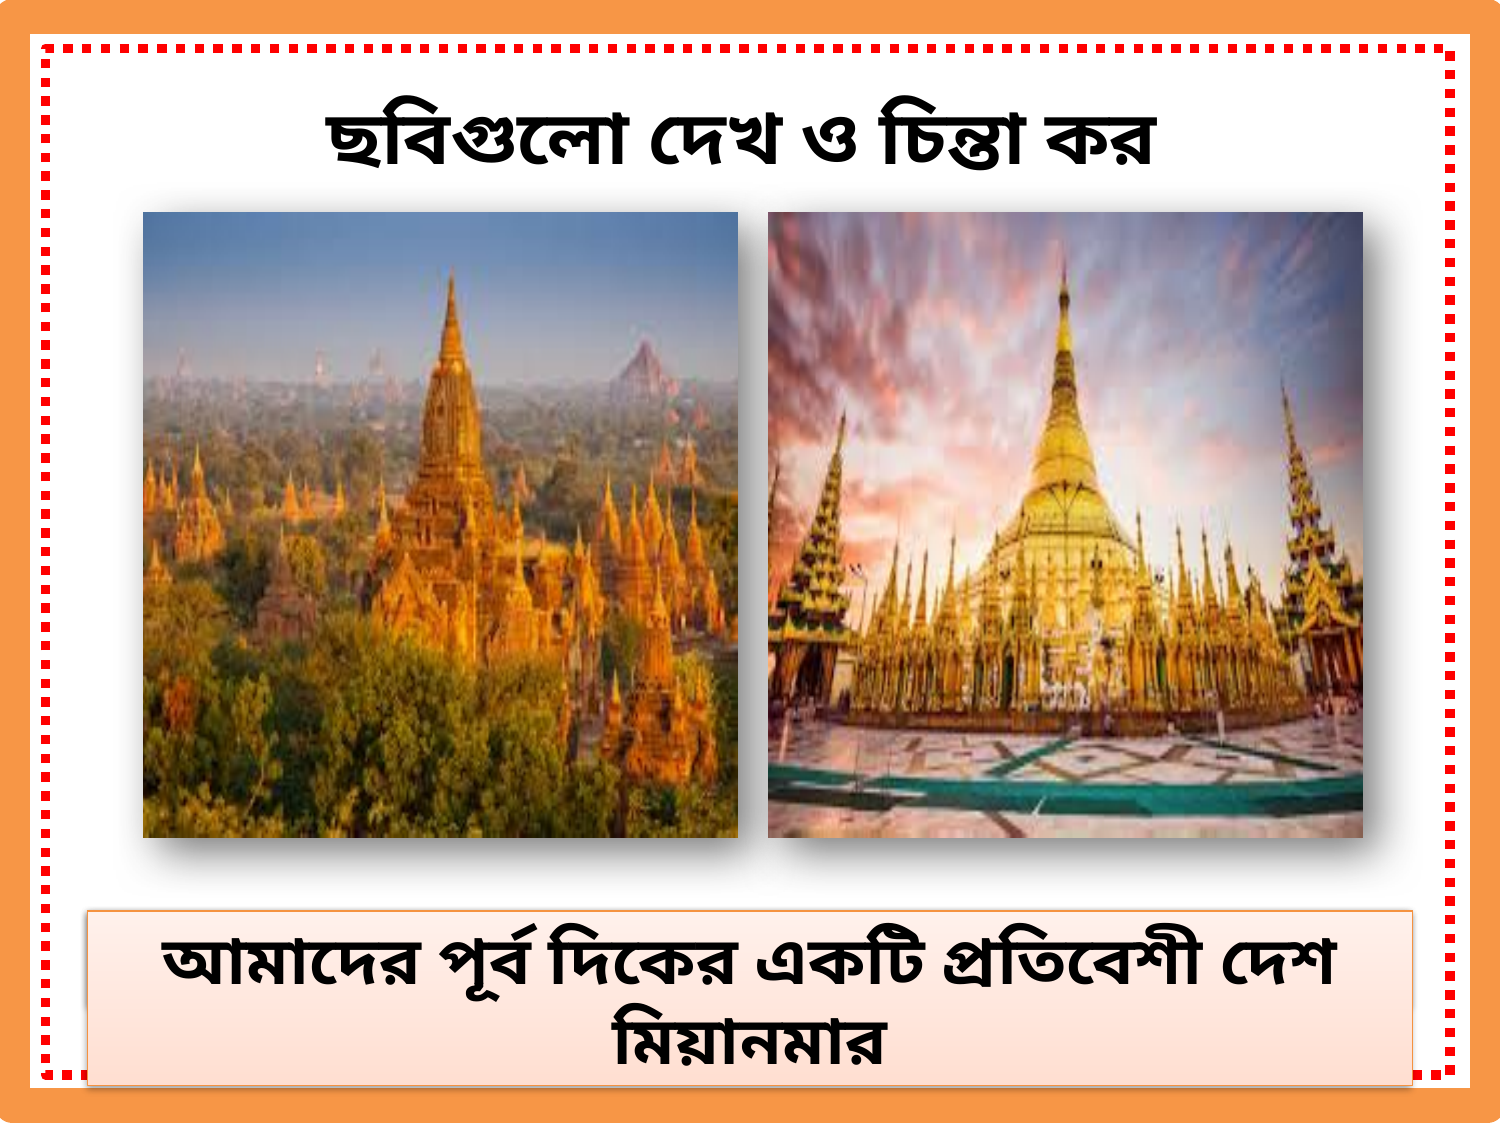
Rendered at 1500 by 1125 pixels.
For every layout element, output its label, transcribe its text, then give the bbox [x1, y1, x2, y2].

picture [768, 212, 1363, 838]
picture [142, 212, 738, 838]
text_box ছবিগুলো দেখ ও চিন্তা কর [309, 80, 1174, 189]
text_box আমাদের পূর্ব দিকের একটি প্রতিবেশী দেশ মিয়ানমার [87, 910, 1413, 1086]
